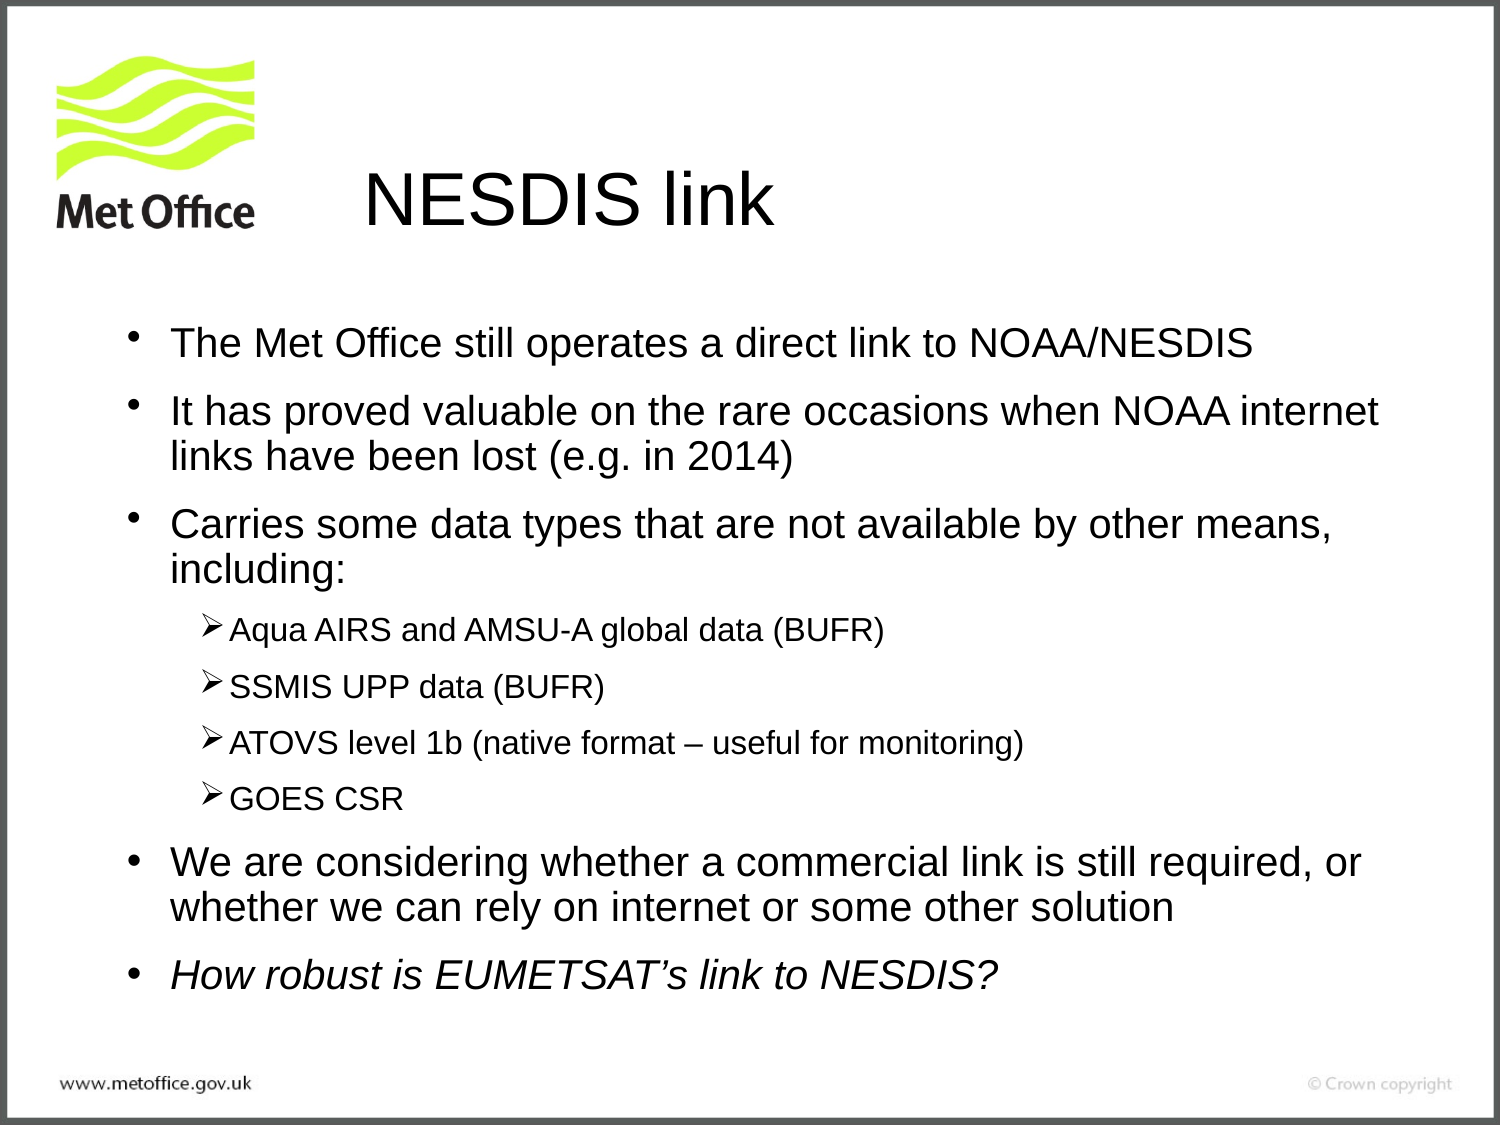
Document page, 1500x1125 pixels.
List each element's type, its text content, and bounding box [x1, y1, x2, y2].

list The Met Office still operates a direct link to NOAA/NESDIS It has proved valuable on the rare occasions when NOAA internet links have been lost (e.g. in 2014) Carries some data types that are not available by other means, including: Aqua AIRS and AMSU-A global data (BUFR) SSMIS UPP data (BUFR) ATOVS level 1b (native format – useful for monitoring) GOES CSR We are considering whether a commercial link is still required, or whether we can rely on internet or some other solution How robust is EUMETSAT’s link to NESDIS? [112, 314, 1436, 1036]
title NESDIS link [348, 94, 1495, 249]
picture [2, 2, 1498, 1123]
